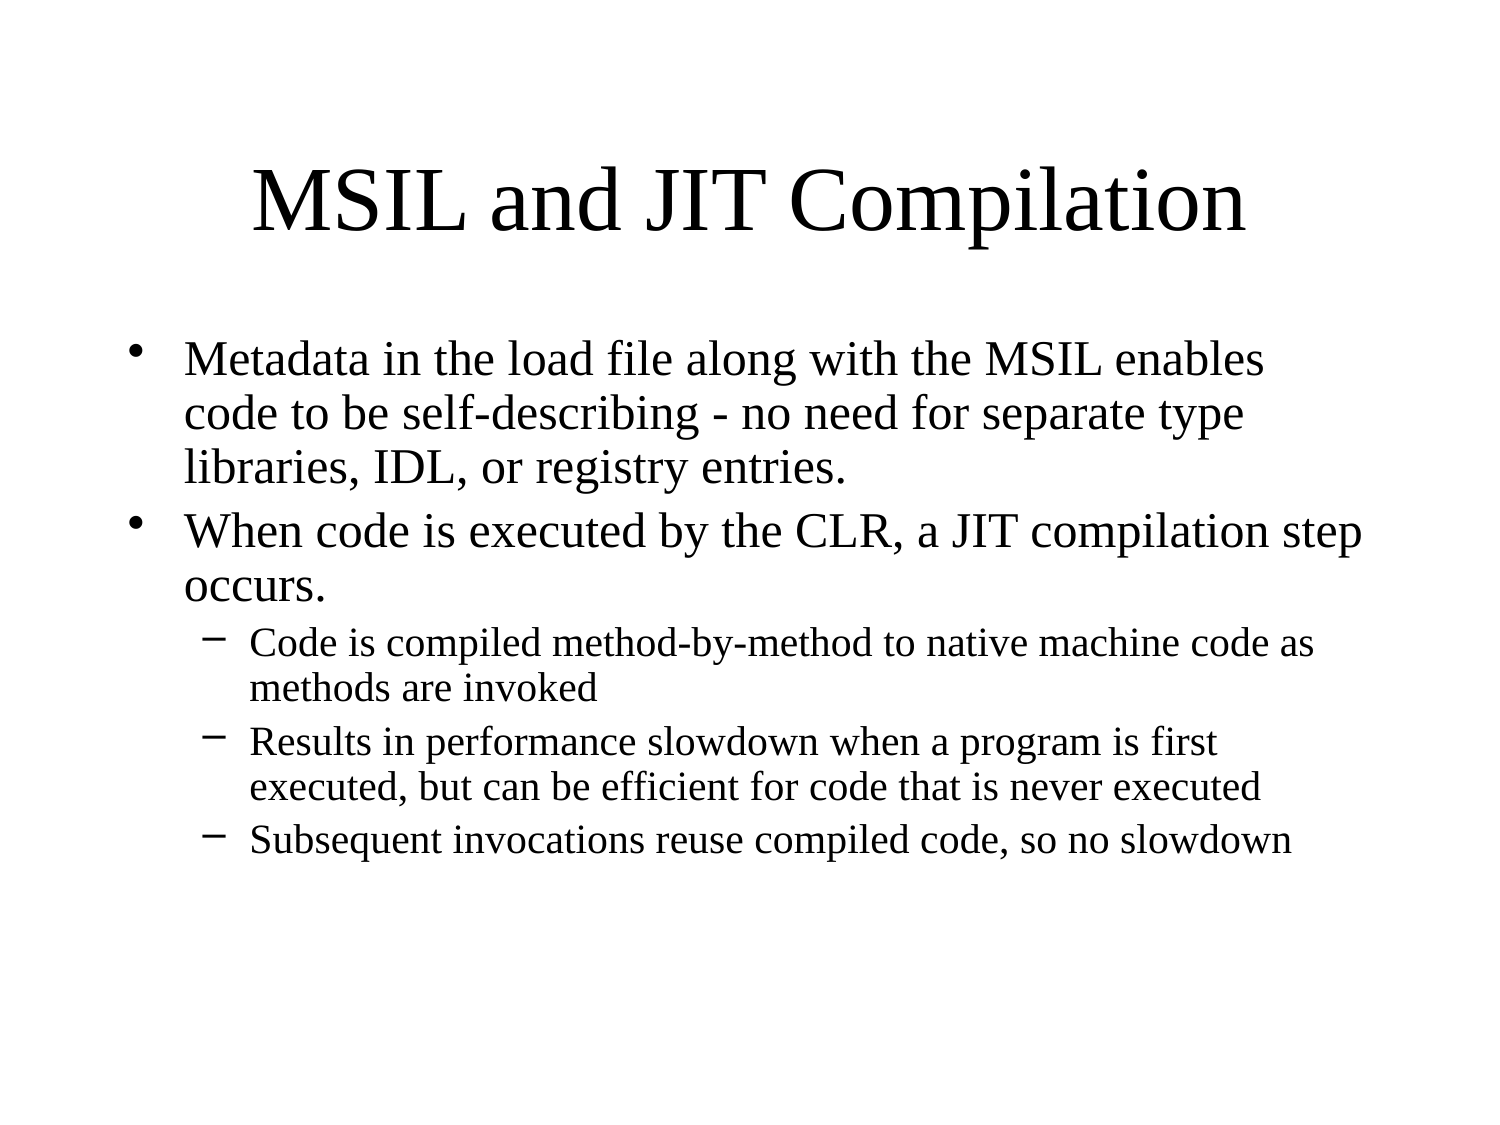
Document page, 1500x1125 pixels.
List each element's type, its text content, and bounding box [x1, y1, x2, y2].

list Metadata in the load file along with the MSIL enables code to be self-describing - no need for separate type libraries, IDL, or registry entries. When code is executed by the CLR, a JIT compilation step occurs. Code is compiled method-by-method to native machine code as methods are invoked Results in performance slowdown when a program is first executed, but can be efficient for code that is never executed Subsequent invocations reuse compiled code, so no slowdown [112, 324, 1388, 1000]
title MSIL and JIT Compilation [112, 99, 1388, 288]
